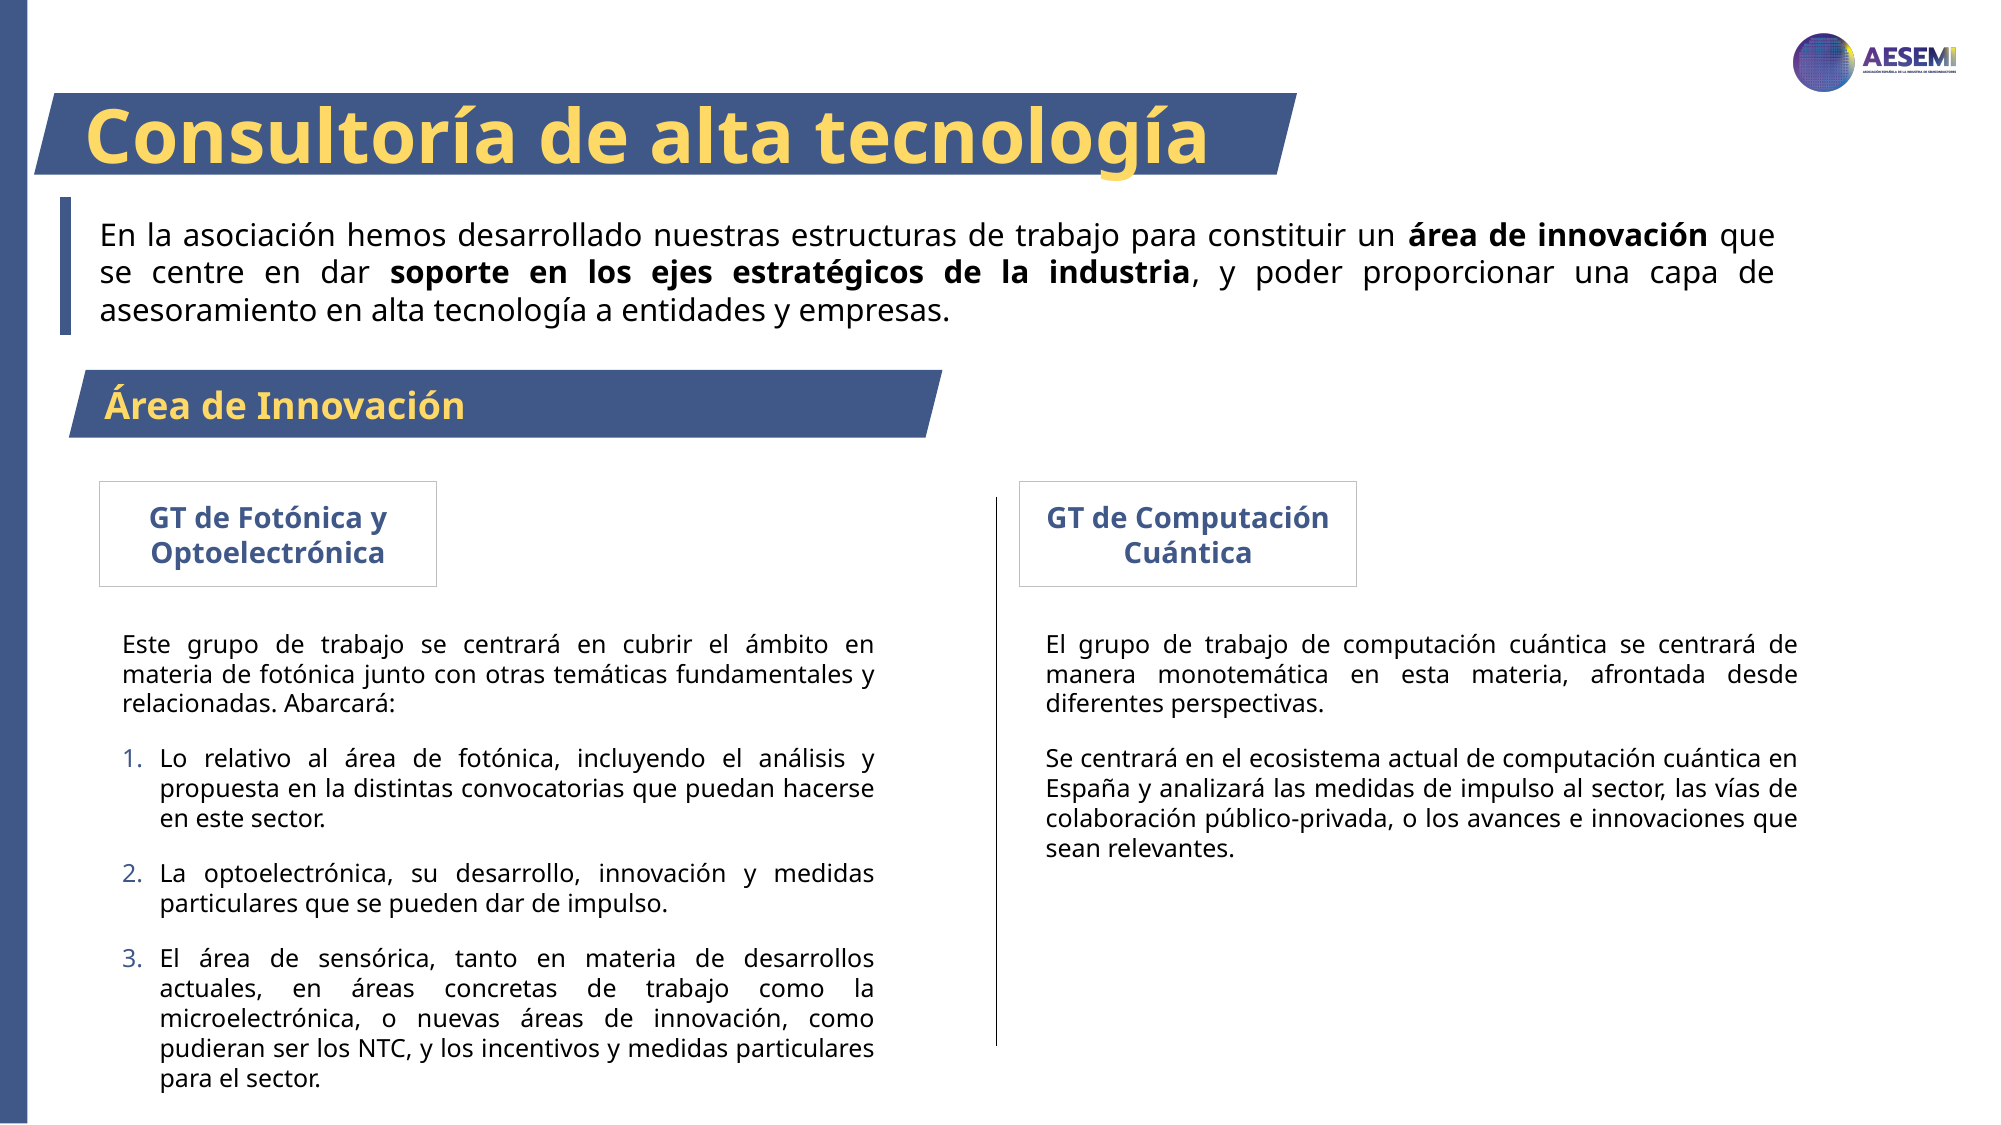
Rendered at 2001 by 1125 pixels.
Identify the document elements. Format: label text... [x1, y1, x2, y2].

text_box GT de Fotónica y Optoelectrónica [99, 481, 437, 587]
text_box [33, 93, 70, 175]
text_box [60, 197, 71, 335]
text_box El grupo de trabajo de computación cuántica se centrará de manera monotemática en esta materia, afrontada desde diferentes perspectivas. Se centrará en el ecosistema actual de computación cuántica en España y analizará las medidas de impulso al sector, las vías de colaboración público-privada, o los avances e innovaciones que sean relevantes. [1030, 620, 1814, 871]
text_box GT de Computación Cuántica [1019, 481, 1357, 587]
picture [1790, 30, 1960, 95]
text_box En la asociación hemos desarrollado nuestras estructuras de trabajo para constituir un área de innovación que se centre en dar soporte en los ejes estratégicos de la industria, y poder proporcionar una capa de asesoramiento en alta tecnología a entidades y empresas. [99, 207, 1791, 335]
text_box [70, 370, 942, 437]
text_box [0, 0, 28, 1124]
text_box Consultoría de alta tecnología [70, 80, 1296, 186]
text_box Este grupo de trabajo se centrará en cubrir el ámbito en materia de fotónica junto con otras temáticas fundamentales y relacionadas. Abarcará: Lo relativo al área de fotónica, incluyendo el análisis y propuesta en la distintas convocatorias que puedan hacerse en este sector. La optoelectrónica, su desarrollo, innovación y medidas particulares que se pueden dar de impulso. El área de sensórica, tanto en materia de desarrollos actuales, en áreas concretas de trabajo como la microelectrónica, o nuevas áreas de innovación, como pudieran ser los NTC, y los incentivos y medidas particulares para el sector. [107, 620, 891, 1100]
